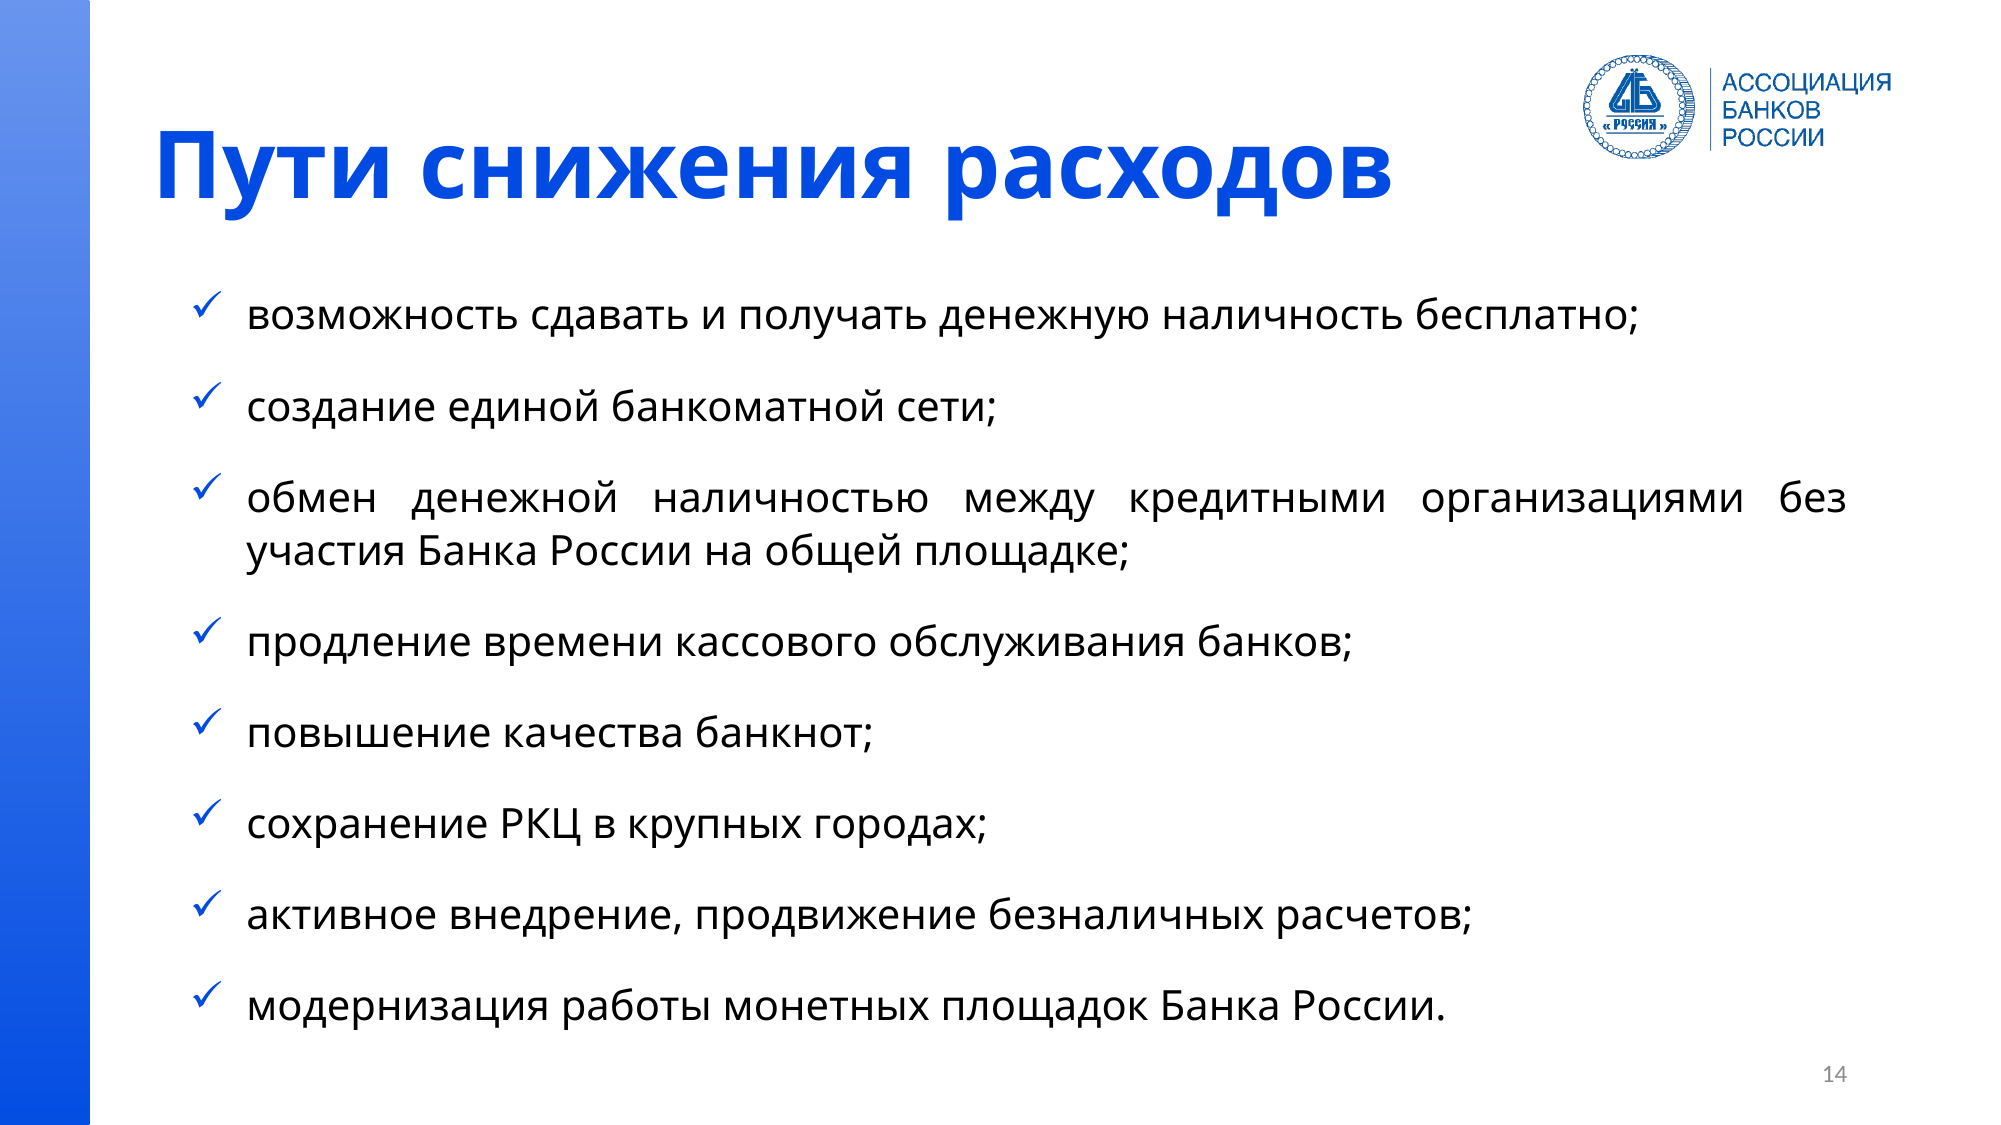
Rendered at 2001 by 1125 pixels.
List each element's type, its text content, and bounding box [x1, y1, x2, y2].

title Пути снижения расходов [137, 59, 1863, 277]
text_box [0, 0, 90, 1125]
picture [1529, 31, 1951, 195]
slide_number 14 [1412, 1042, 1863, 1103]
list возможность сдавать и получать денежную наличность бесплатно; создание единой банкоматной сети; обмен денежной наличностью между кредитными организациями без участия Банка России на общей площадке; продление времени кассового обслуживания банков; повышение качества банкнот; сохранение РКЦ в крупных городах; активное внедрение, продвижение безналичных расчетов; модернизация работы монетных площадок Банка России. [137, 277, 1863, 1066]
